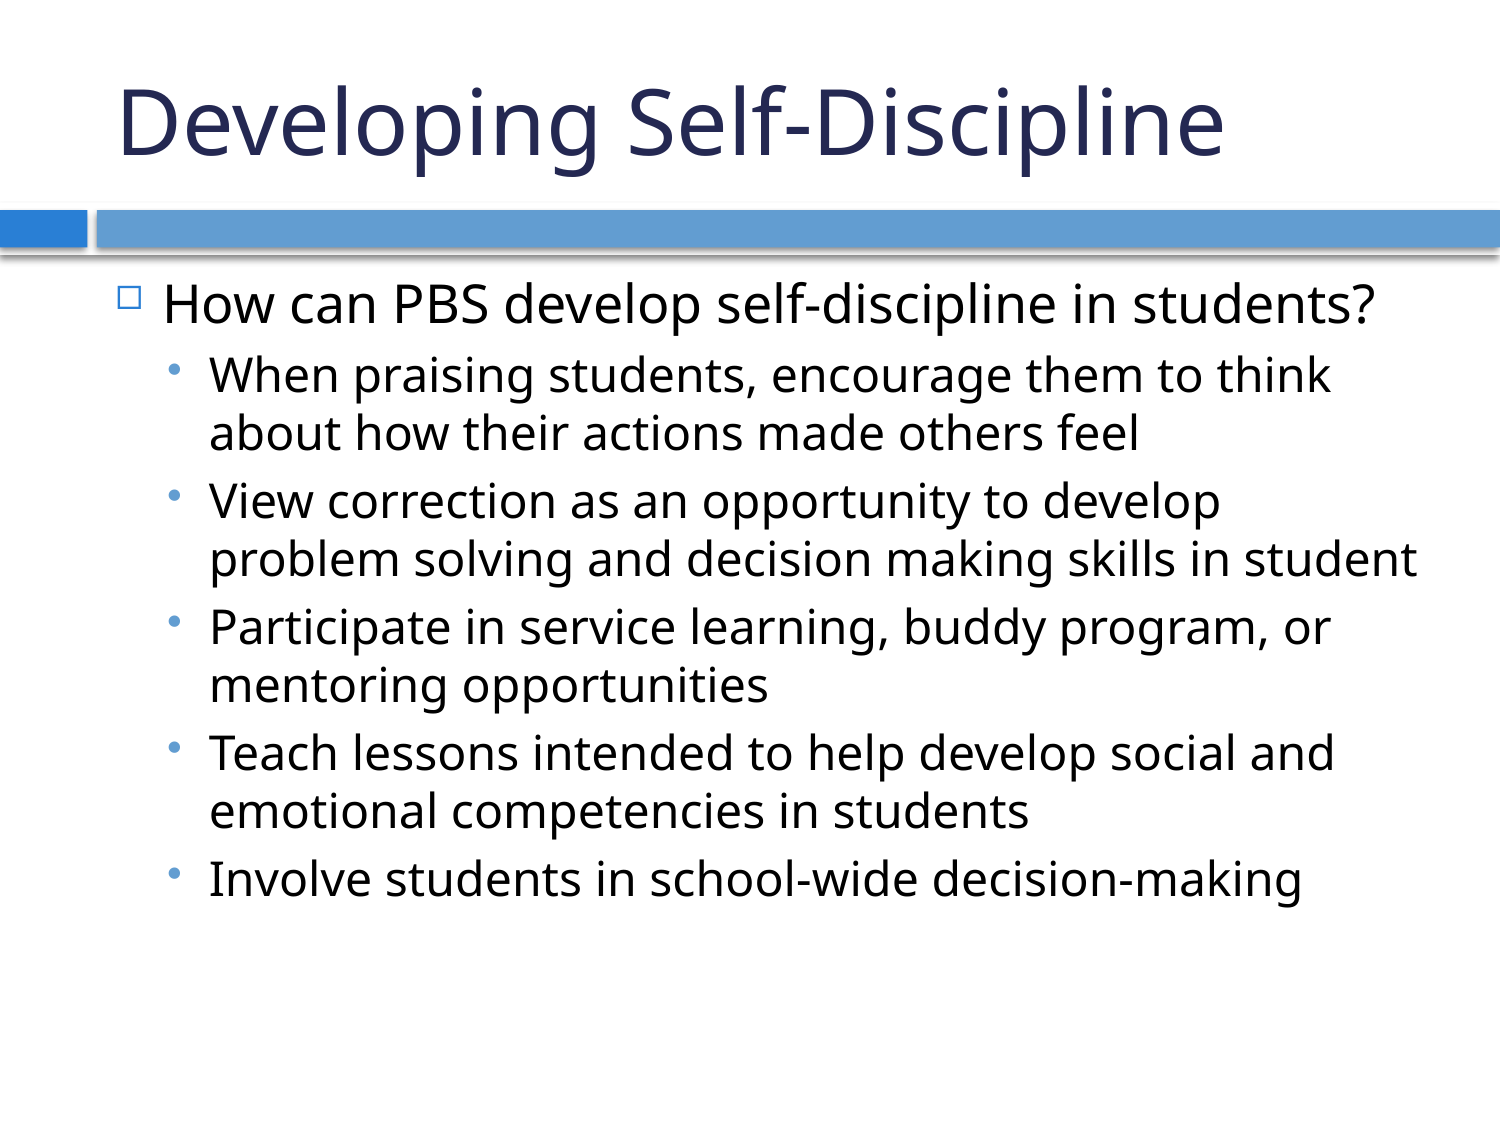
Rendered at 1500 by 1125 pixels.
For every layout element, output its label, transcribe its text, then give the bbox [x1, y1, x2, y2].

title Developing Self-Discipline [100, 37, 1438, 200]
list How can PBS develop self-discipline in students? When praising students, encourage them to think about how their actions made others feel View correction as an opportunity to develop problem solving and decision making skills in student Participate in service learning, buddy program, or mentoring opportunities Teach lessons intended to help develop social and emotional competencies in students Involve students in school-wide decision-making [100, 262, 1438, 1000]
